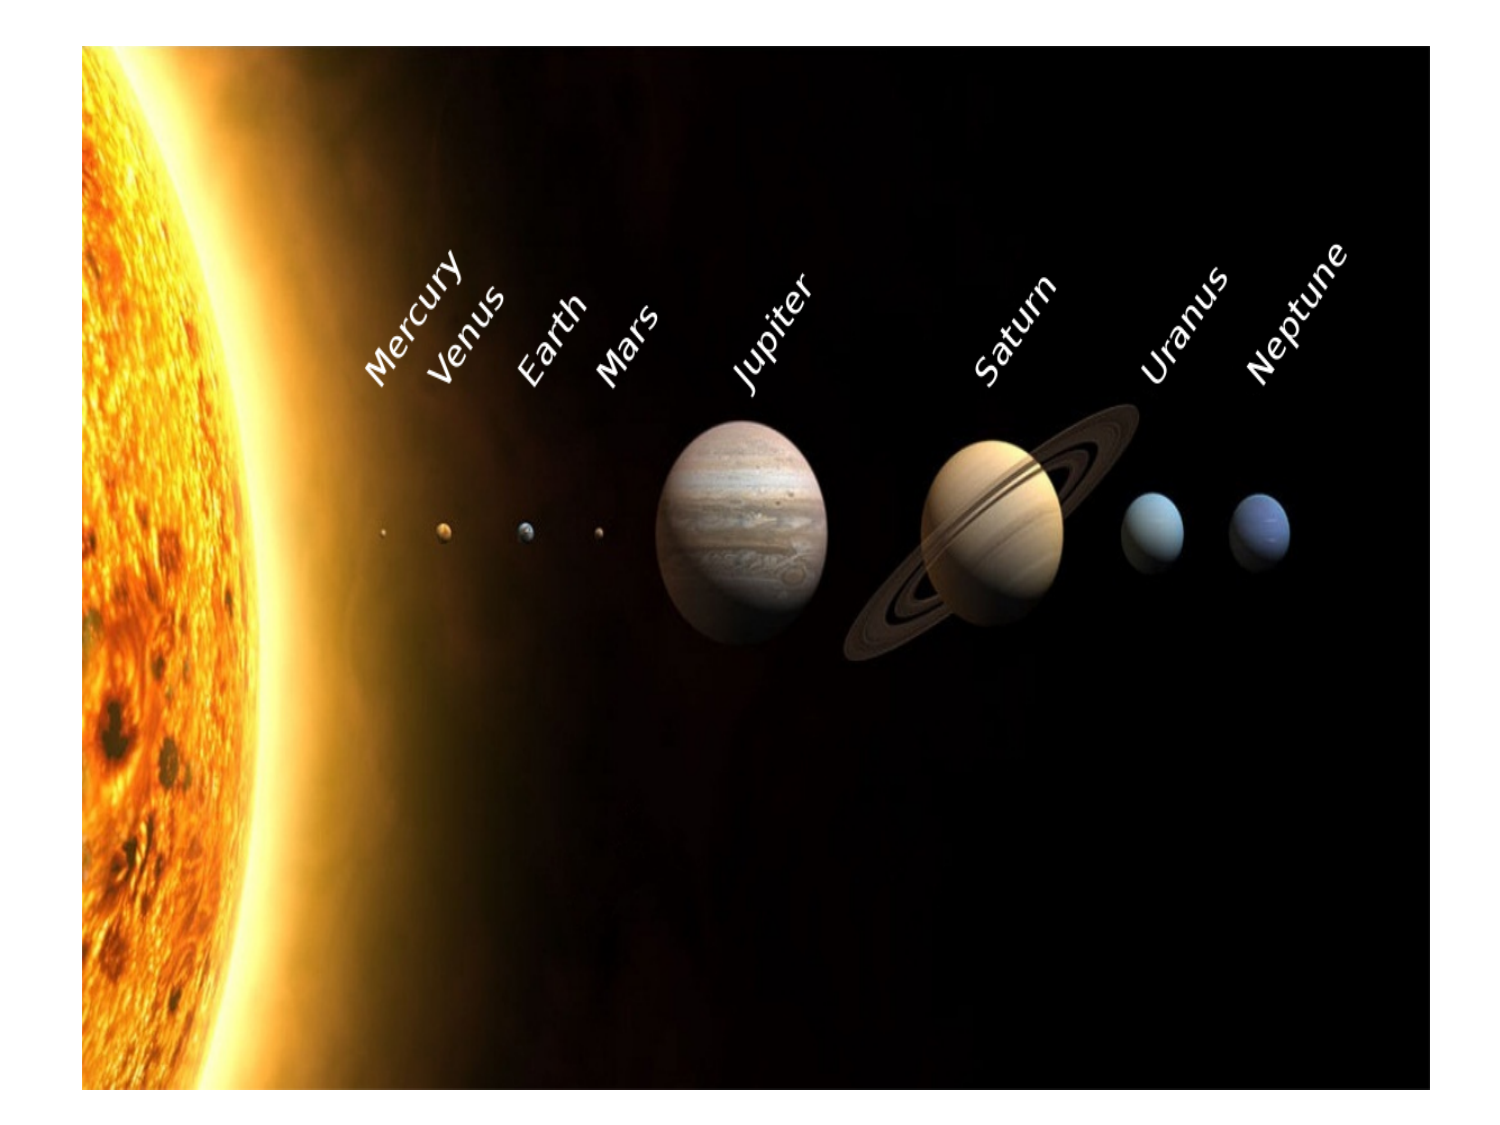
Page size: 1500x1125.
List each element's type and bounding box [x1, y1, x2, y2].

list [81, 46, 1430, 1091]
